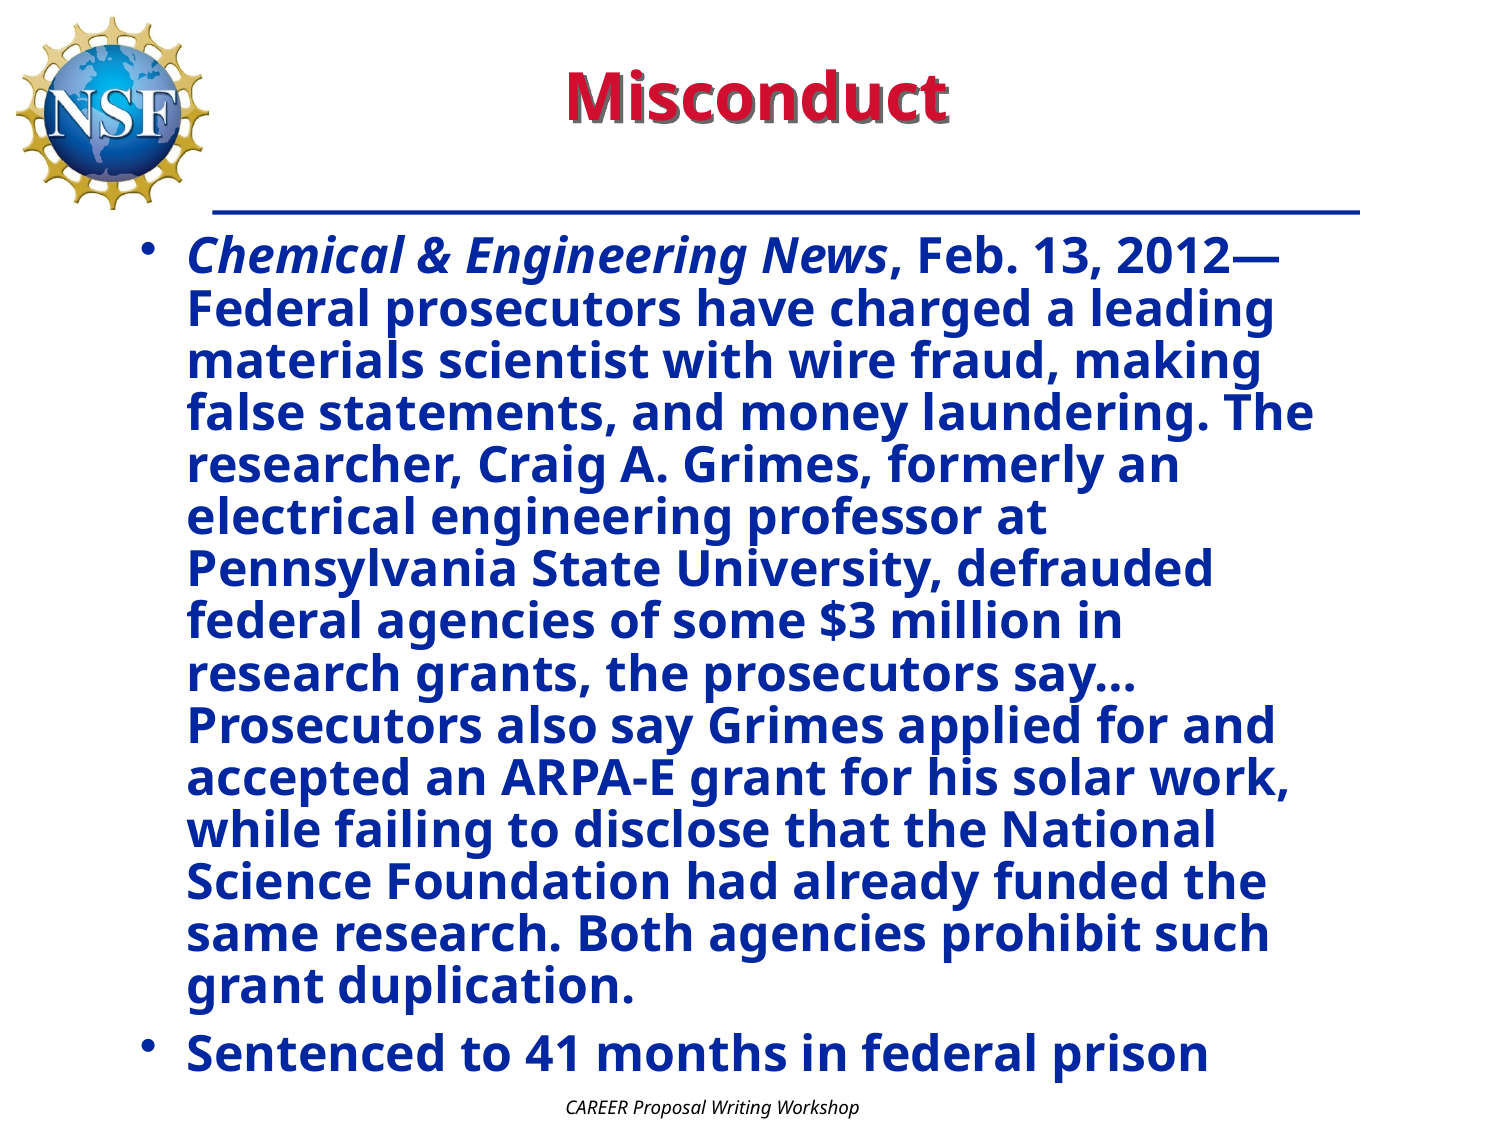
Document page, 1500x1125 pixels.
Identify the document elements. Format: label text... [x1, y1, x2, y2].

picture [12, 12, 212, 213]
list Chemical & Engineering News, Feb. 13, 2012—Federal prosecutors have charged a leading materials scientist with wire fraud, making false statements, and money laundering. The researcher, Craig A. Grimes, formerly an electrical engineering professor at Pennsylvania State University, defrauded federal agencies of some $3 million in research grants, the prosecutors say… Prosecutors also say Grimes applied for and accepted an ARPA-E grant for his solar work, while failing to disclose that the National Science Foundation had already funded the same research. Both agencies prohibit such grant duplication. Sentenced to 41 months in federal prison [124, 224, 1363, 1076]
title Misconduct [149, 0, 1363, 201]
